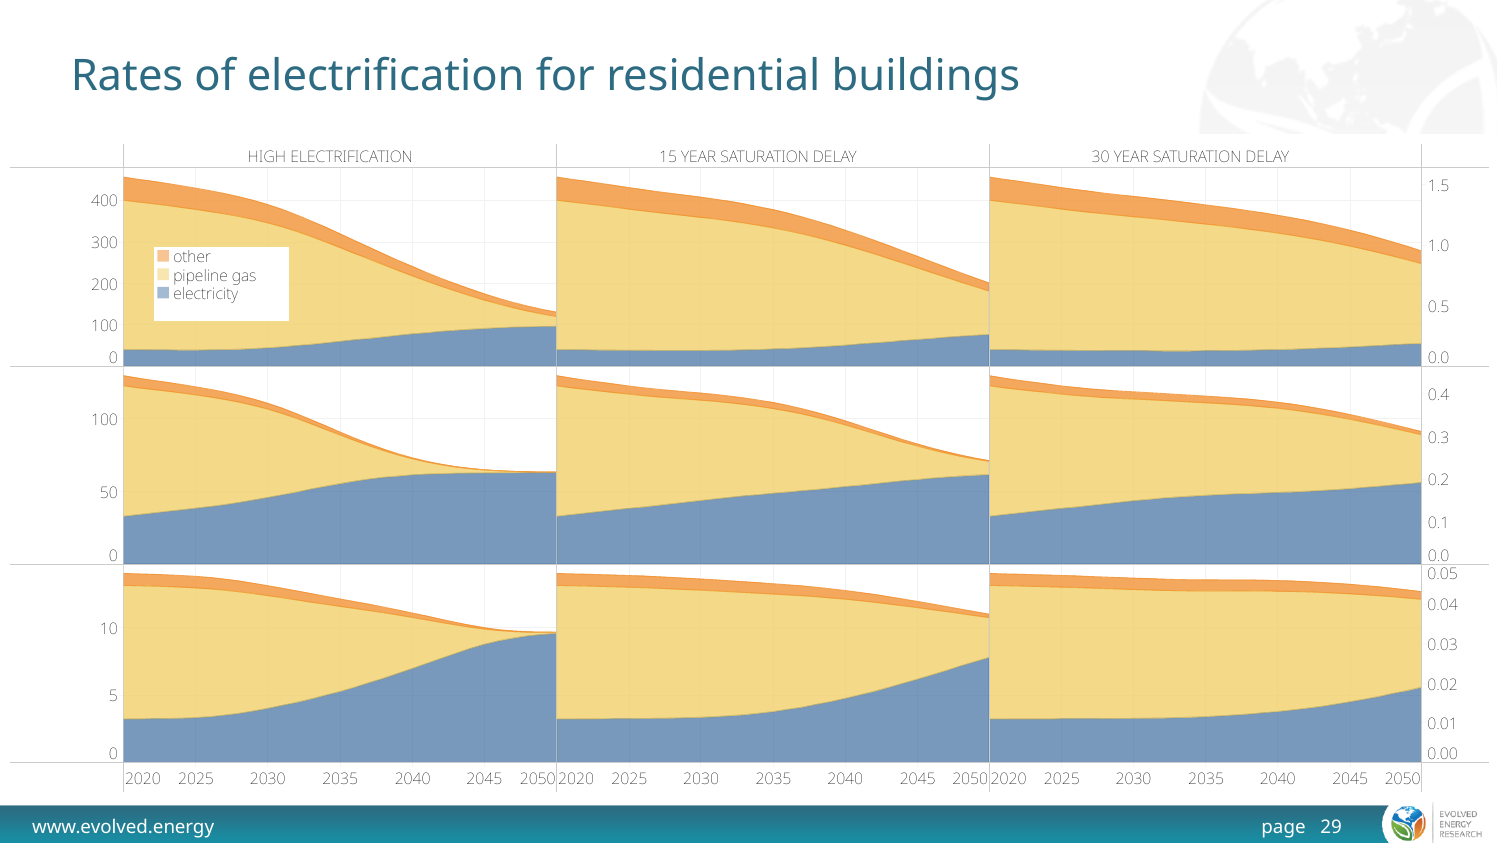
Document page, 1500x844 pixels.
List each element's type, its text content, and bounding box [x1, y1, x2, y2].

title Rates of electrification for residential buildings [55, 44, 1449, 107]
slide_number page 29 [1019, 811, 1357, 843]
footer www.evolved.energy [17, 812, 524, 843]
picture [0, 0, 1500, 843]
